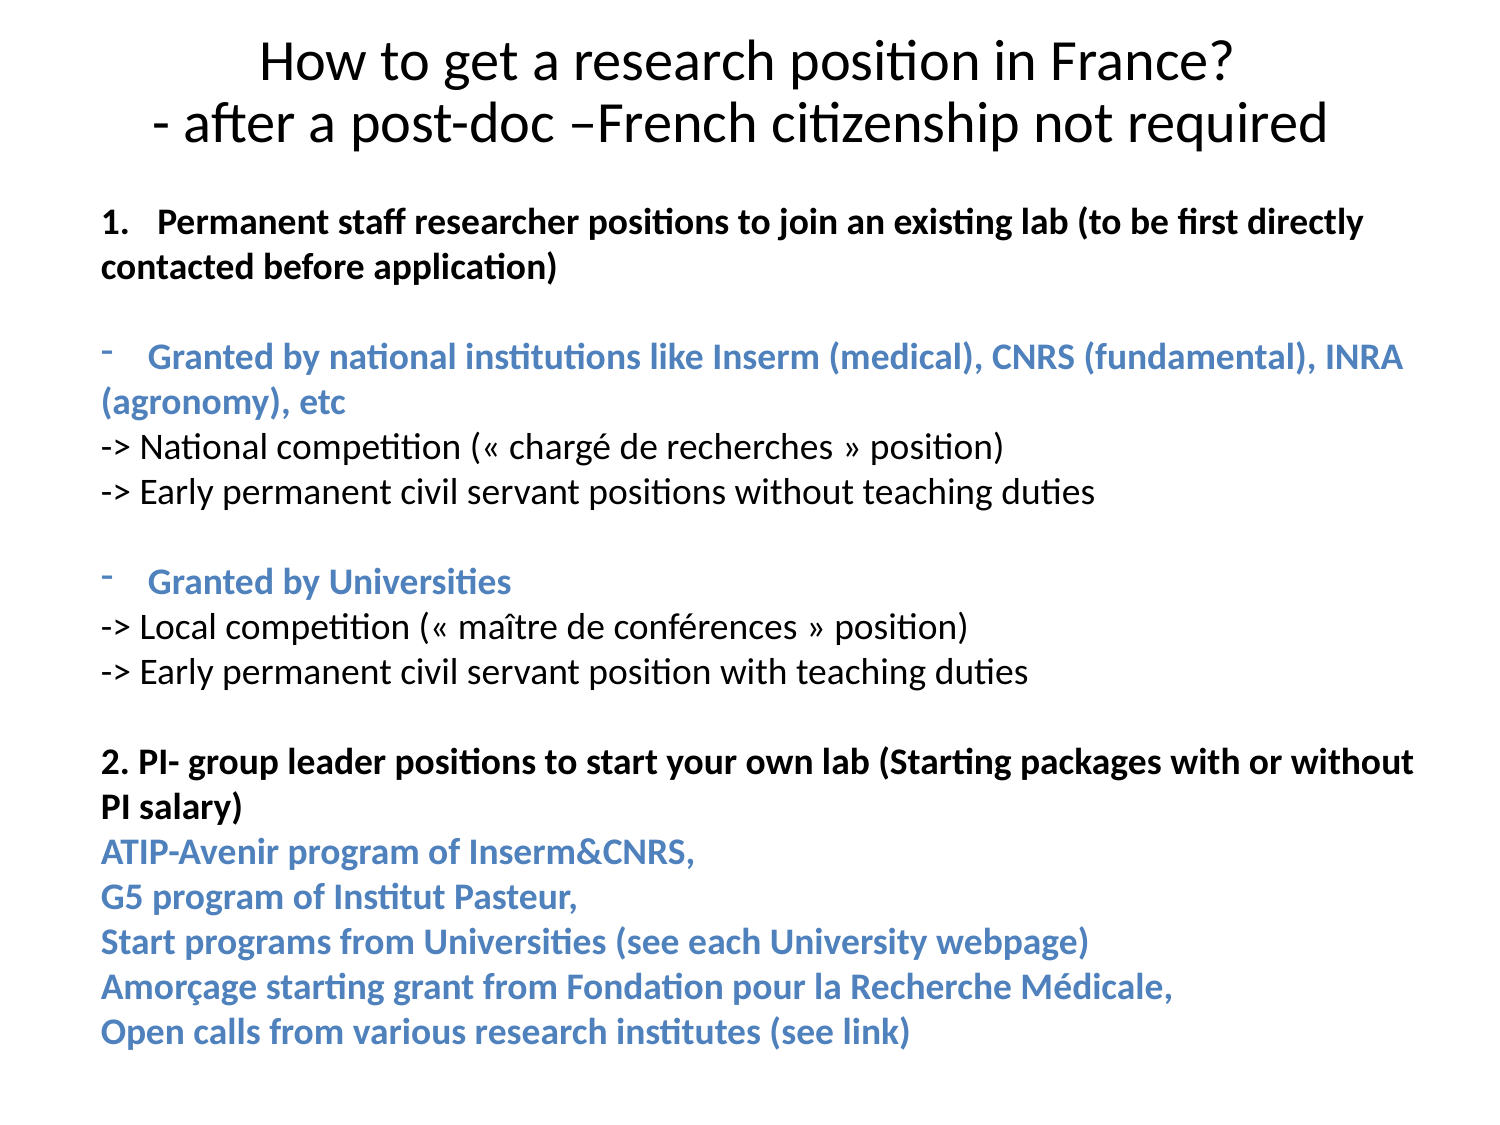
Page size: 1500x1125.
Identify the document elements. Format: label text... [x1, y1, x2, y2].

text_box Permanent staff researcher positions to join an existing lab (to be first directly contacted before application) Granted by national institutions like Inserm (medical), CNRS (fundamental), INRA (agronomy), etc -> National competition (« chargé de recherches » position) -> Early permanent civil servant positions without teaching duties Granted by Universities -> Local competition (« maître de conférences » position) -> Early permanent civil servant position with teaching duties 2. PI- group leader positions to start your own lab (Starting packages with or without PI salary) ATIP-Avenir program of Inserm&CNRS, G5 program of Institut Pasteur, Start programs from Universities (see each University webpage) Amorçage starting grant from Fondation pour la Recherche Médicale, Open calls from various research institutes (see link) [86, 189, 1432, 1060]
text_box How to get a research position in France? - after a post-doc –French citizenship not required [103, 22, 1393, 163]
